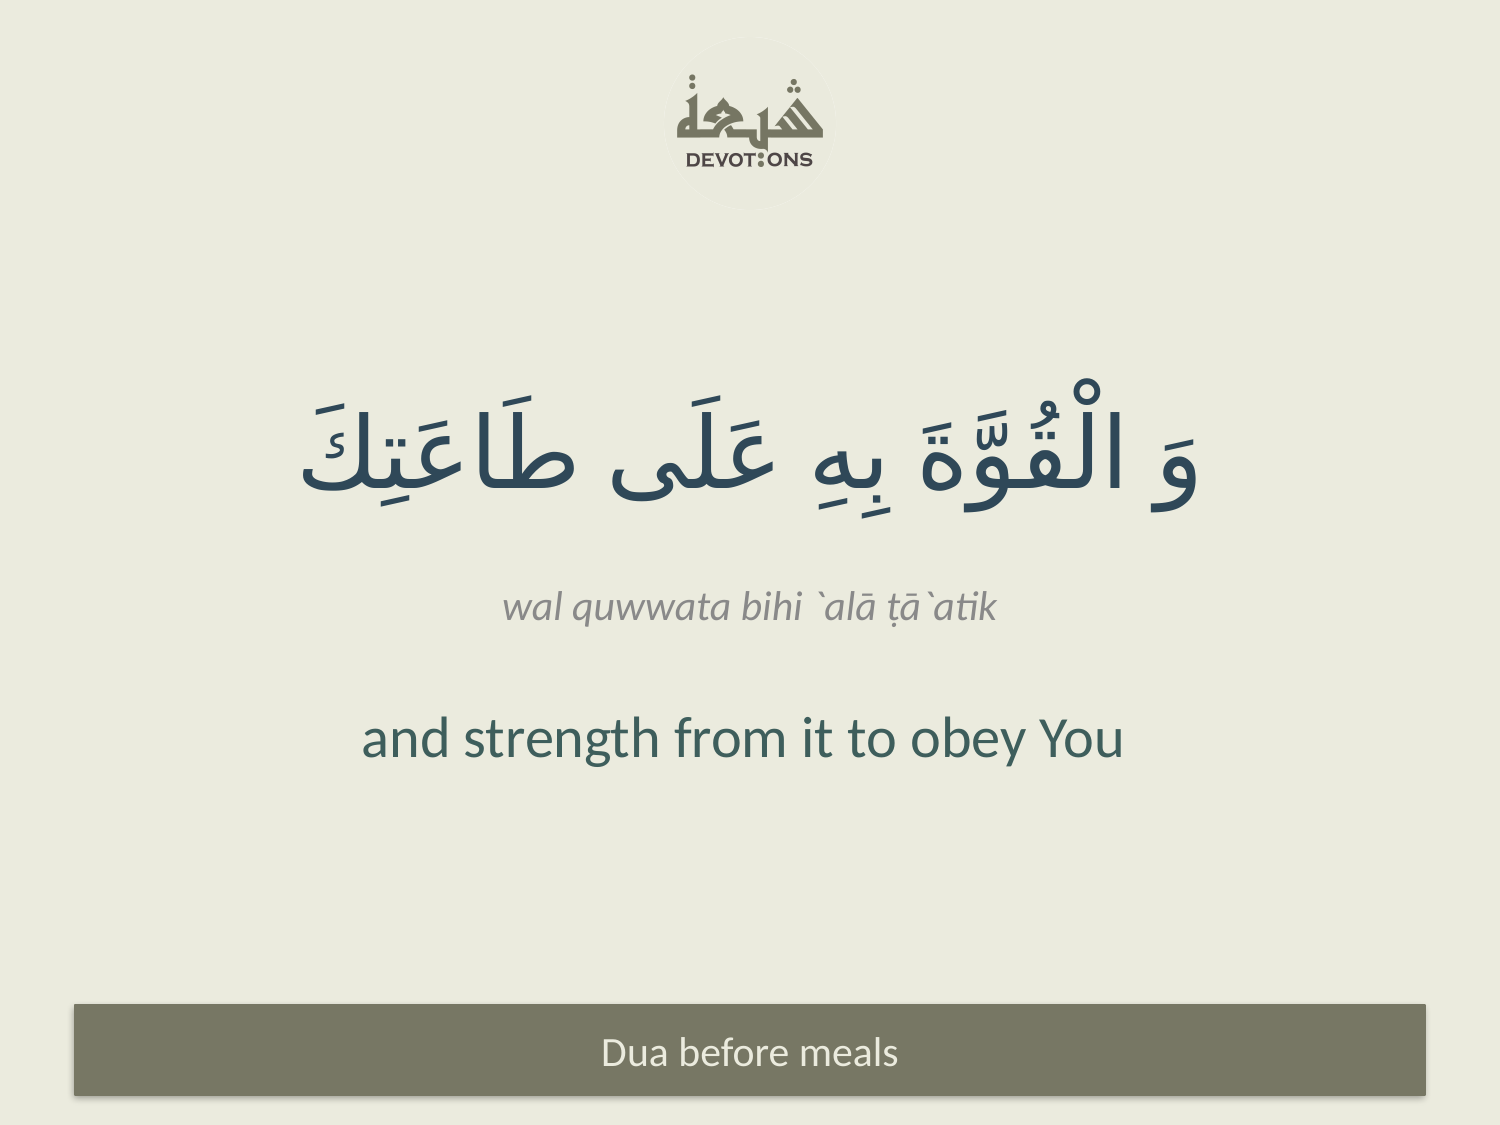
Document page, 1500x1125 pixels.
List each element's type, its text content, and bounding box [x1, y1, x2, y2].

text_box وَ الْقُوَّةَ بِهِ عَلَى طَاعَتِكَ wal quwwata bihi `alā ṭā`atik and strength from it to obey You [74, 381, 1425, 776]
text_box Dua before meals [586, 1017, 914, 1083]
text_box [74, 1004, 1426, 1096]
picture [656, 29, 844, 218]
